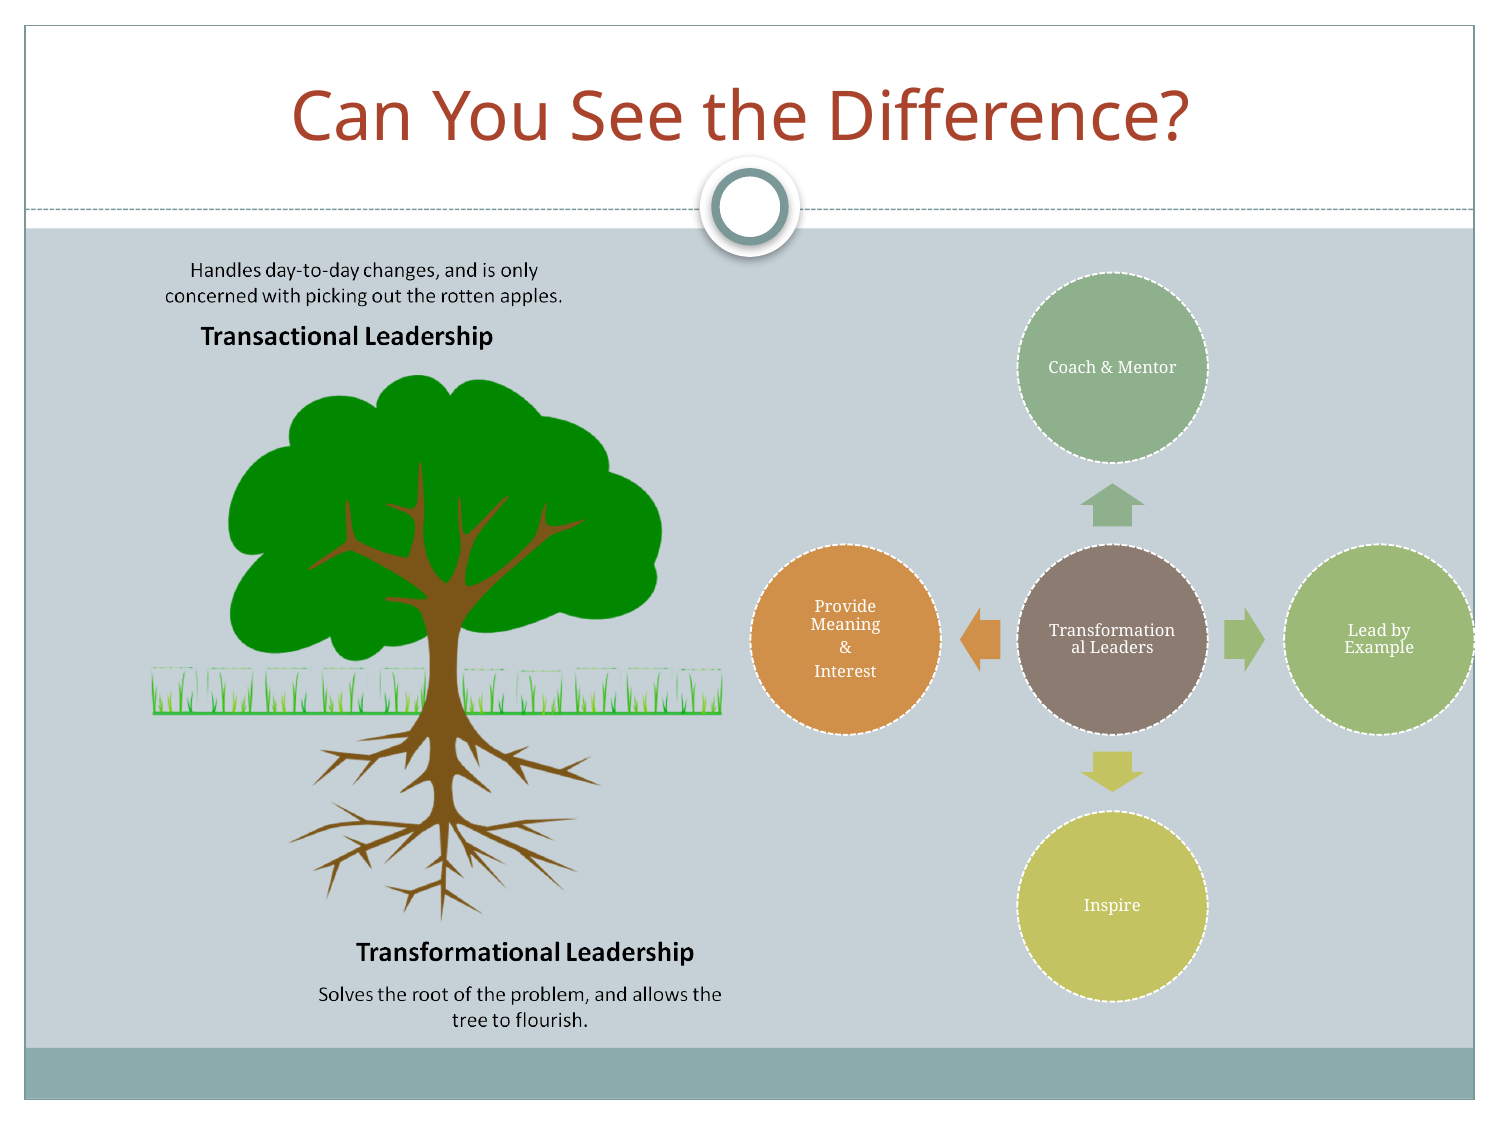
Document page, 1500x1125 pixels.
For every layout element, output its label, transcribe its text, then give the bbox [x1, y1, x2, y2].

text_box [749, 228, 1476, 1051]
picture [137, 249, 747, 1038]
title Can You See the Difference? [49, 37, 1450, 162]
